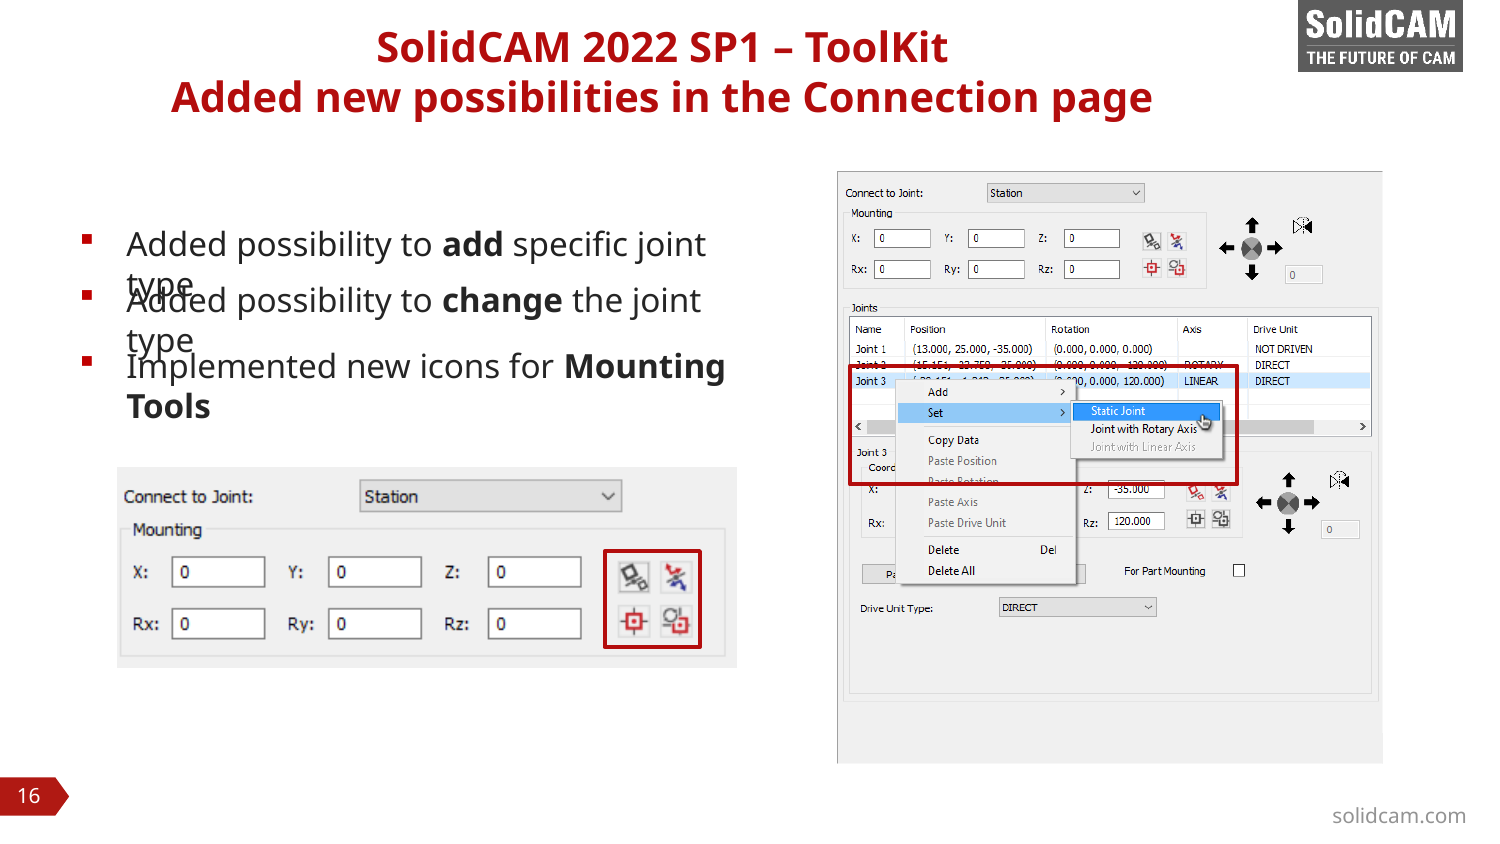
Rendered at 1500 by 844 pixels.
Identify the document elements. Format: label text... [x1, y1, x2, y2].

picture [1298, 0, 1463, 72]
picture [117, 467, 737, 668]
text_box [36, 146, 799, 698]
picture [837, 171, 1383, 764]
text_box Added possibility to change the joint type [64, 231, 766, 298]
title SolidCAM 2022 SP1 – ToolKit Added new possibilities in the Connection page [36, 21, 1289, 98]
text_box Implemented new icons for Mounting Tools [64, 298, 766, 473]
text_box Added possibility to add specific joint type [64, 176, 788, 311]
